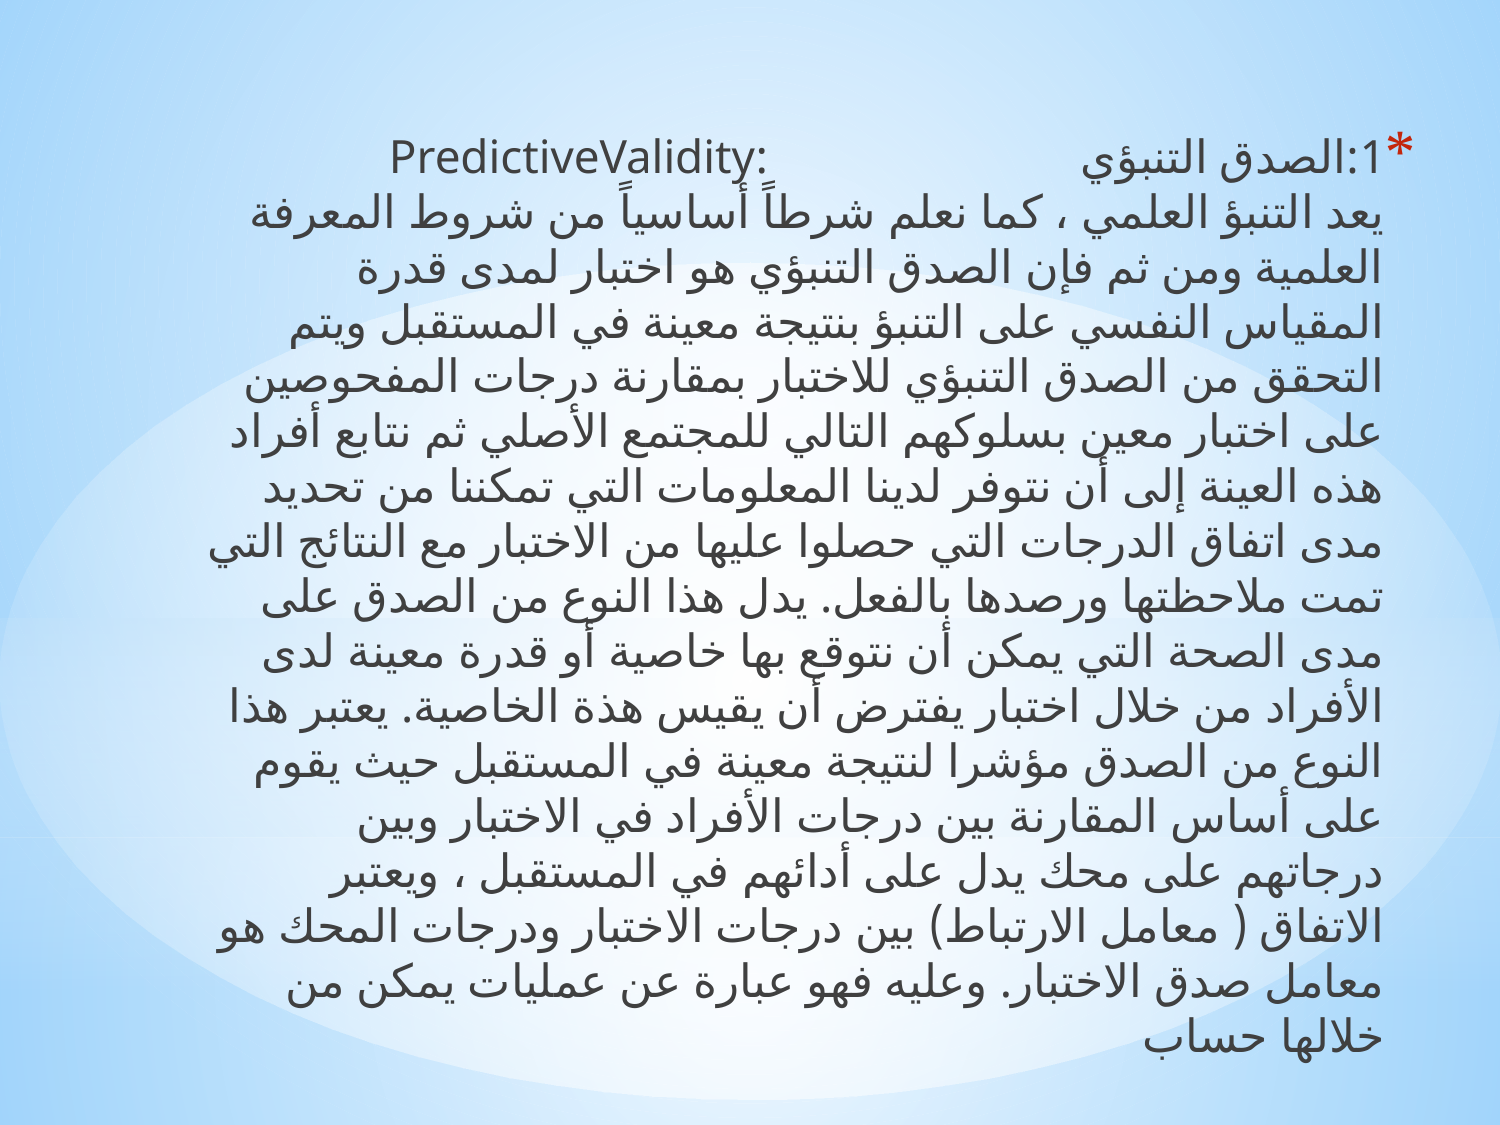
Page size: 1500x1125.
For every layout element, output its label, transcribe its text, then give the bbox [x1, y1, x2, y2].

list 1:الصدق التنبؤي :PredictiveValidity يعد التنبؤ العلمي ، كما نعلم شرطاً أساسياً من شروط المعرفة العلمية ومن ثم فإن الصدق التنبؤي هو اختبار لمدى قدرة المقياس النفسي على التنبؤ بنتيجة معينة في المستقبل ويتم التحقق من الصدق التنبؤي للاختبار بمقارنة درجات المفحوصين على اختبار معين بسلوكهم التالي للمجتمع الأصلي ثم نتابع أفراد هذه العينة إلى أن نتوفر لدينا المعلومات التي تمكننا من تحديد مدى اتفاق الدرجات التي حصلوا عليها من الاختبار مع النتائج التي تمت ملاحظتها ورصدها بالفعل. يدل هذا النوع من الصدق على مدى الصحة التي يمكن أن نتوقع بها خاصية أو قدرة معينة لدى الأفراد من خلال اختبار يفترض أن يقيس هذة الخاصية. يعتبر هذا النوع من الصدق مؤشرا لنتيجة معينة في المستقبل حيث يقوم على أساس المقارنة بين درجات الأفراد في الاختبار وبين درجاتهم على محك يدل على أدائهم في المستقبل ، ويعتبر الاتفاق ( معامل الارتباط) بين درجات الاختبار ودرجات المحك هو معامل صدق الاختبار. وعليه فهو عبارة عن عمليات يمكن من خلالها حساب [187, 120, 1438, 1075]
